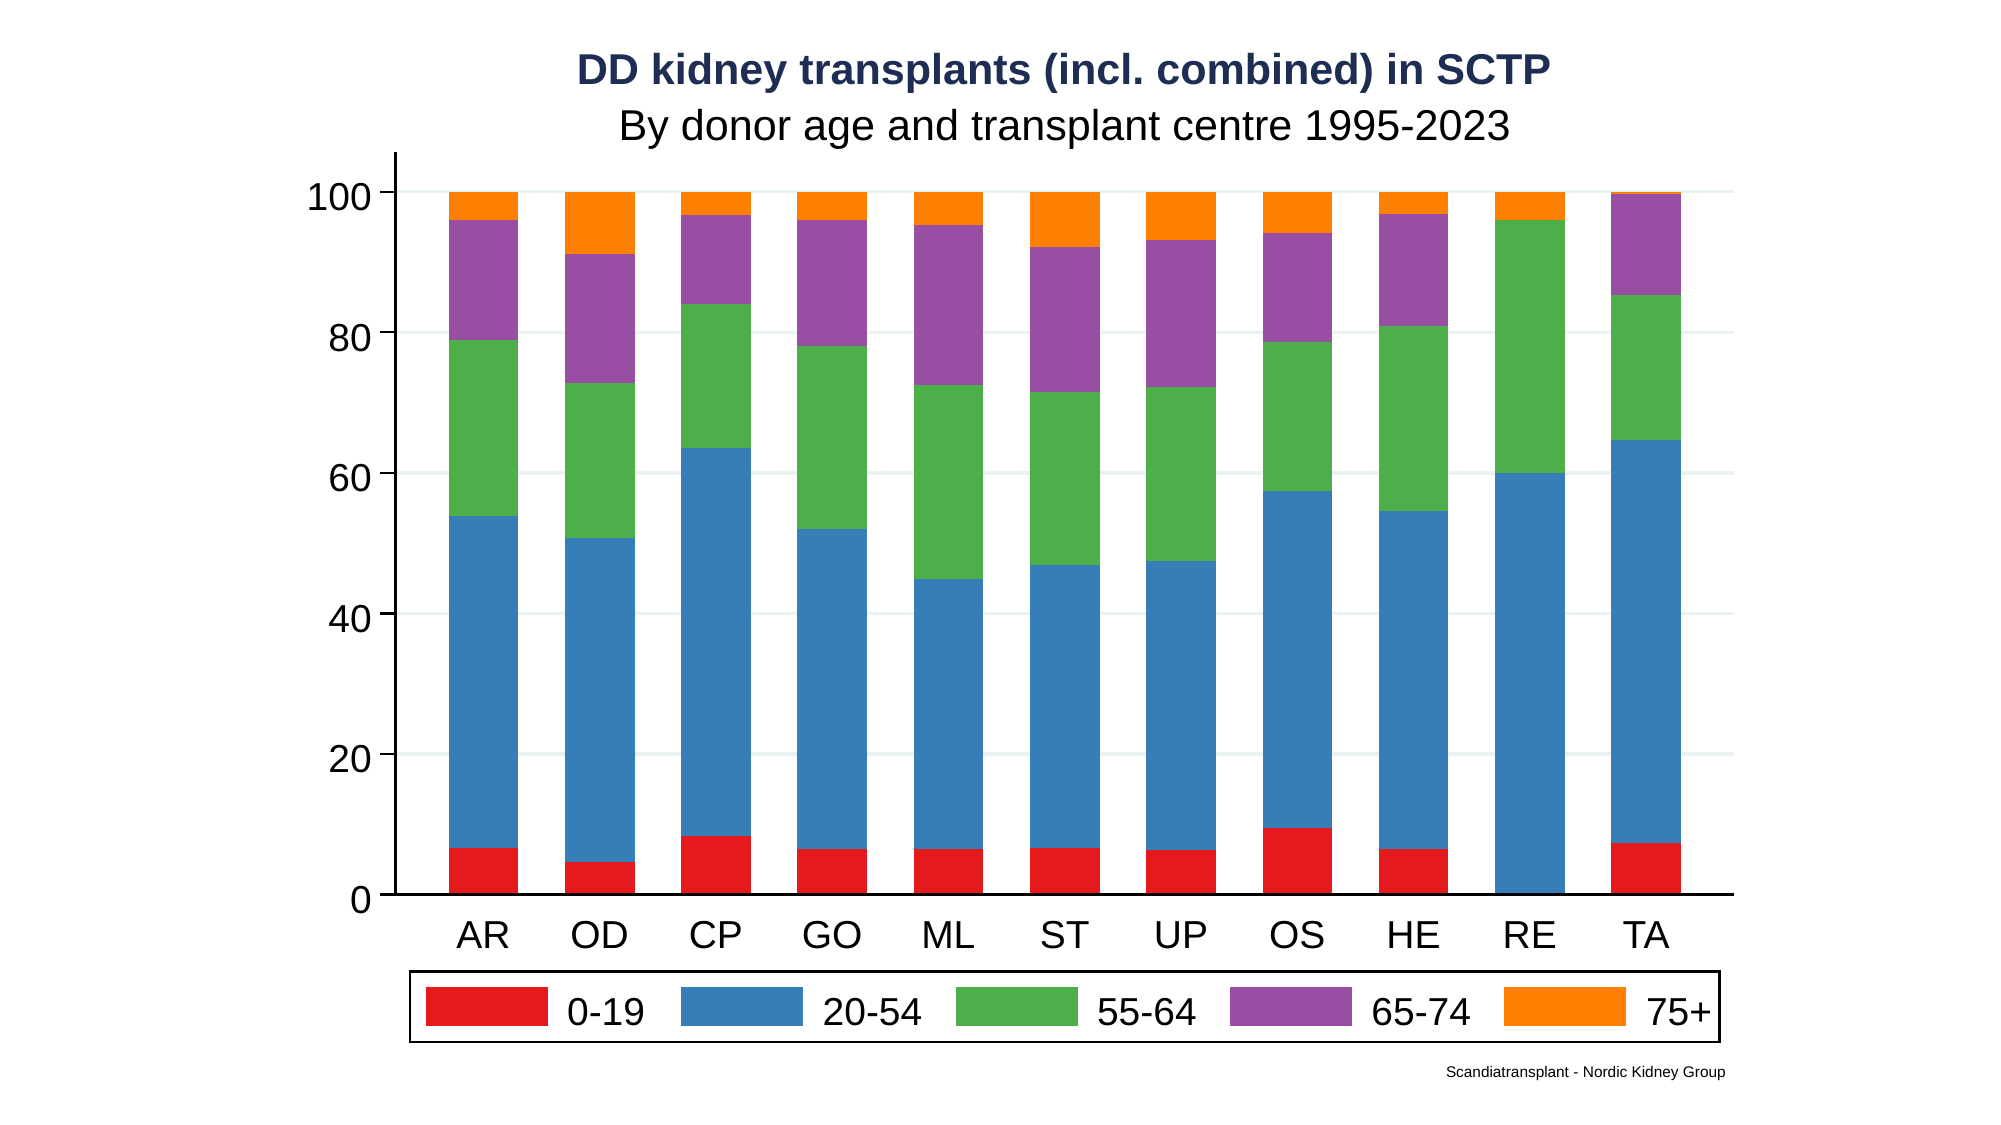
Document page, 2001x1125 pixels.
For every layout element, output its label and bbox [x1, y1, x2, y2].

picture [226, 0, 1774, 1125]
